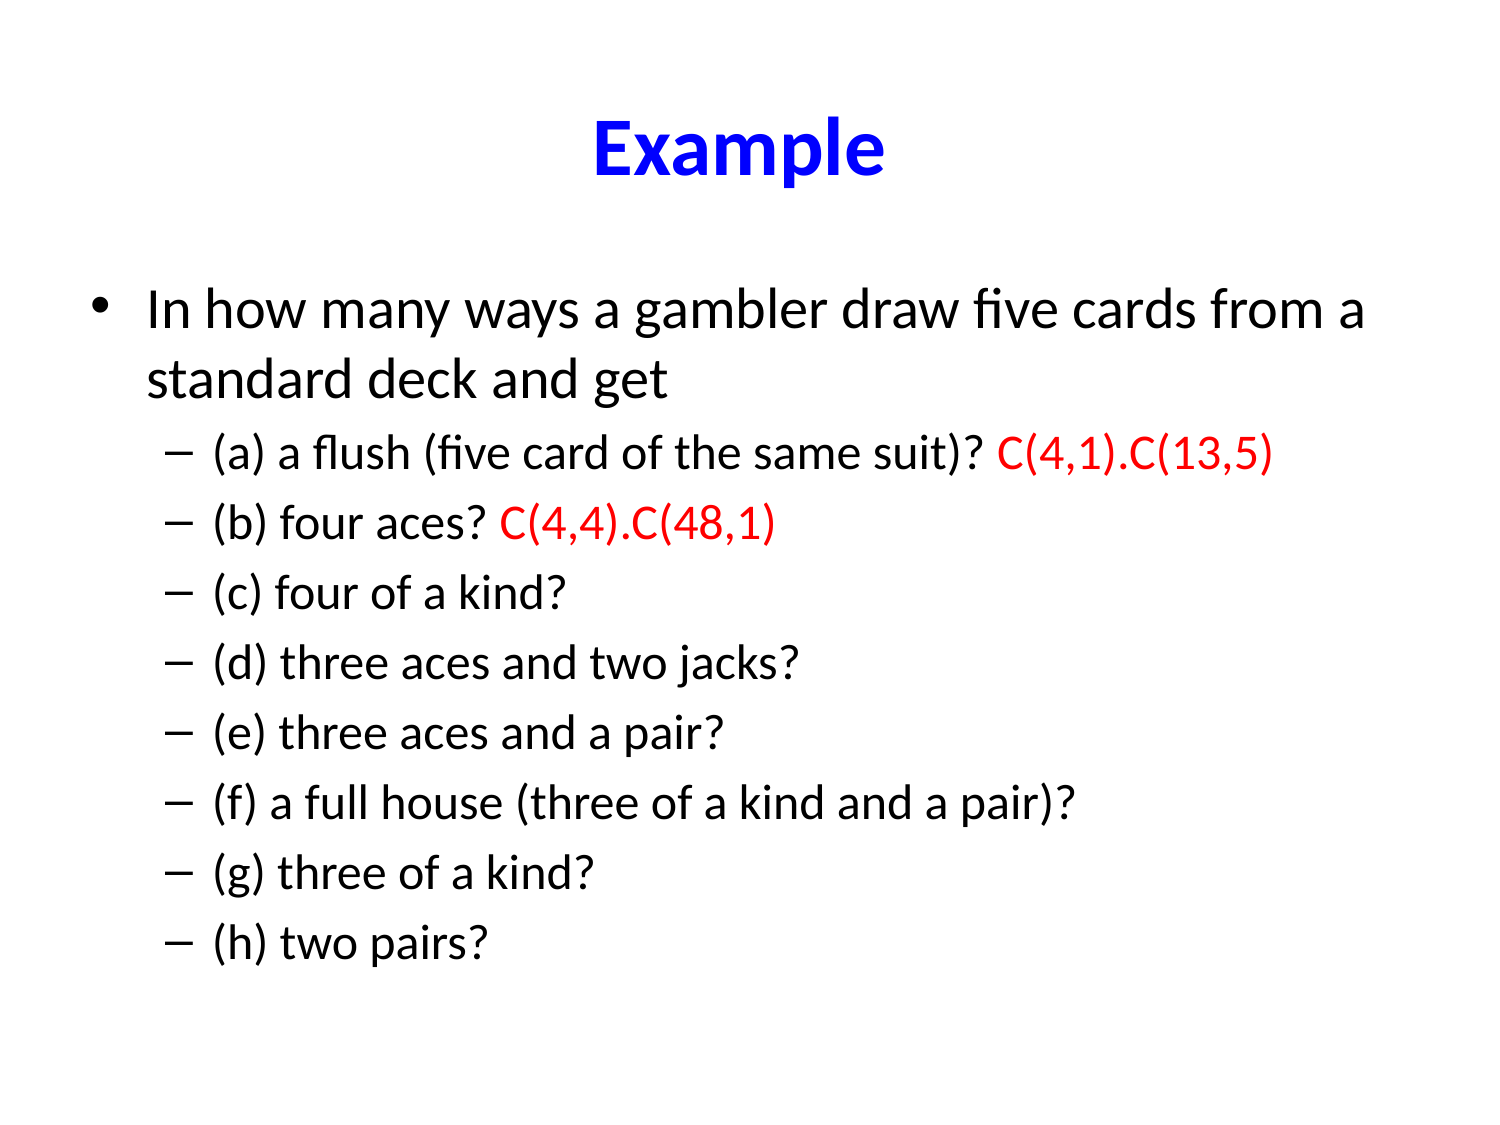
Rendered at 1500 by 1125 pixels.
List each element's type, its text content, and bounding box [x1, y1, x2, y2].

list In how many ways a gambler draw five cards from a standard deck and get (a) a flush (five card of the same suit)? C(4,1).C(13,5) (b) four aces? C(4,4).C(48,1) (c) four of a kind? (d) three aces and two jacks? (e) three aces and a pair? (f) a full house (three of a kind and a pair)? (g) three of a kind? (h) two pairs? [75, 262, 1425, 1005]
title Example [75, 45, 1425, 233]
